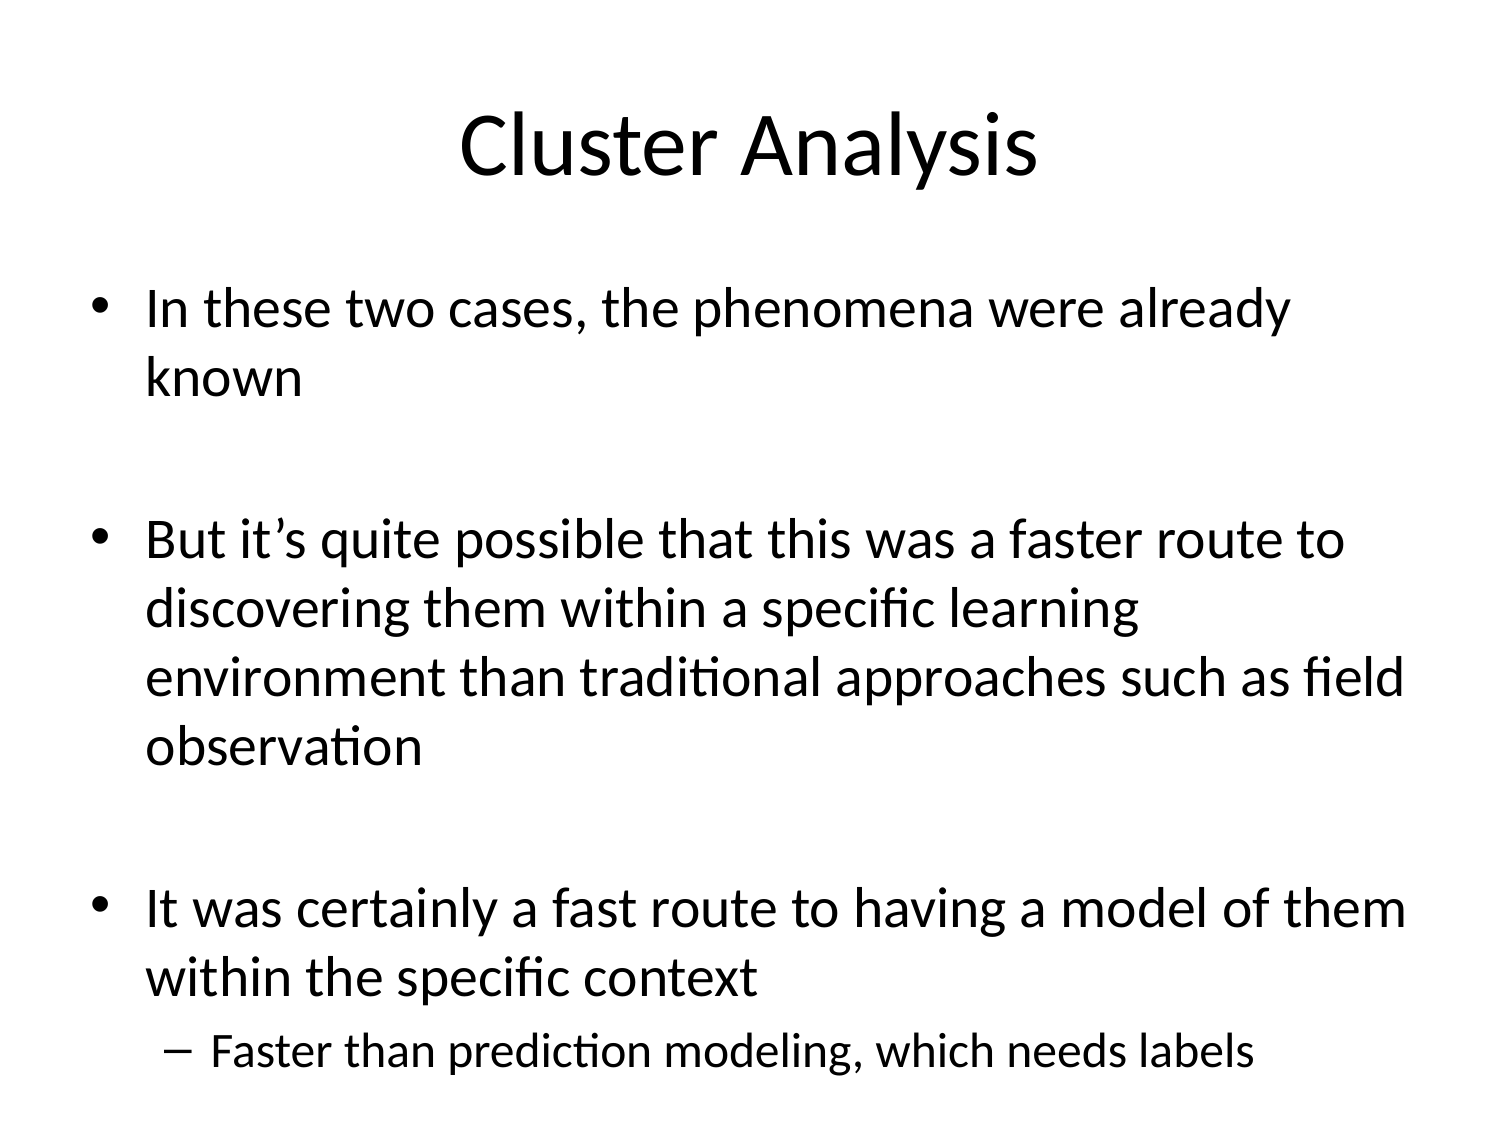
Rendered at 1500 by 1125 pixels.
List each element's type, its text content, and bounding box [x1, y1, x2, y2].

list In these two cases, the phenomena were already known But it’s quite possible that this was a faster route to discovering them within a specific learning environment than traditional approaches such as field observation It was certainly a fast route to having a model of them within the specific context Faster than prediction modeling, which needs labels [75, 262, 1425, 1088]
title Cluster Analysis [75, 45, 1425, 233]
